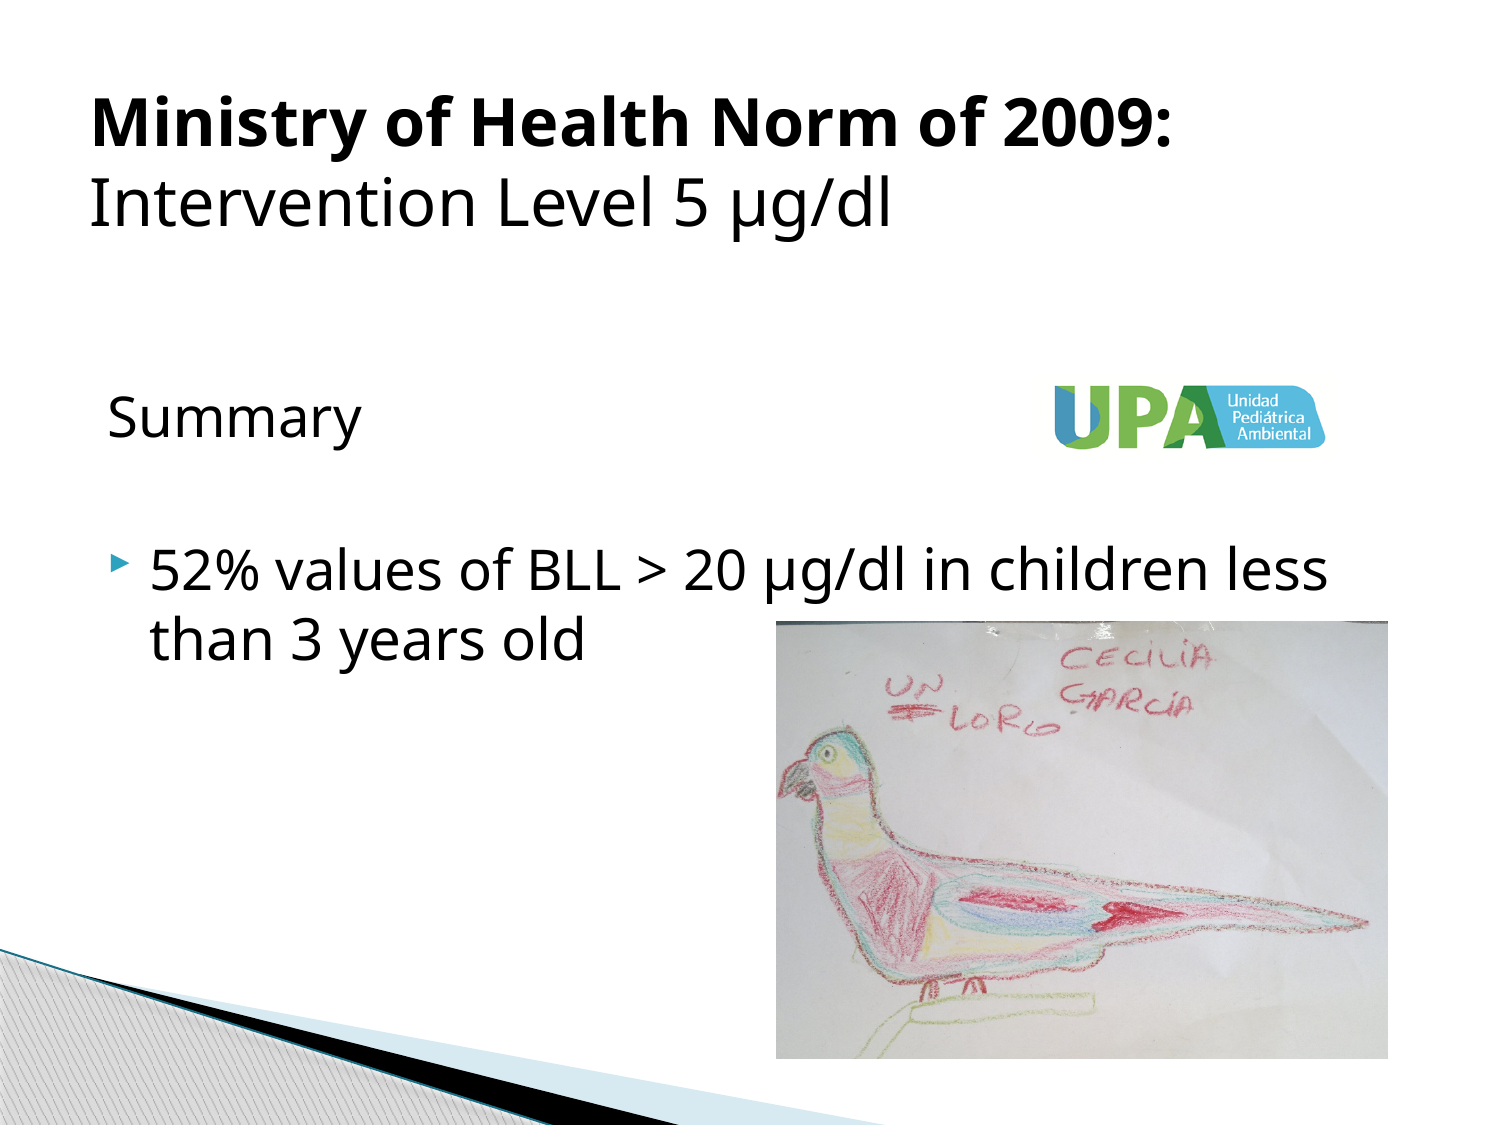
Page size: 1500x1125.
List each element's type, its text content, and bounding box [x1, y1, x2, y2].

picture [1033, 373, 1337, 460]
title Ministry of Health Norm of 2009: Intervention Level 5 µg/dl [75, 66, 1425, 254]
list Summary 52% values of BLL > 20 µg/dl in children less than 3 years old [75, 373, 1388, 986]
picture [776, 621, 1389, 1059]
